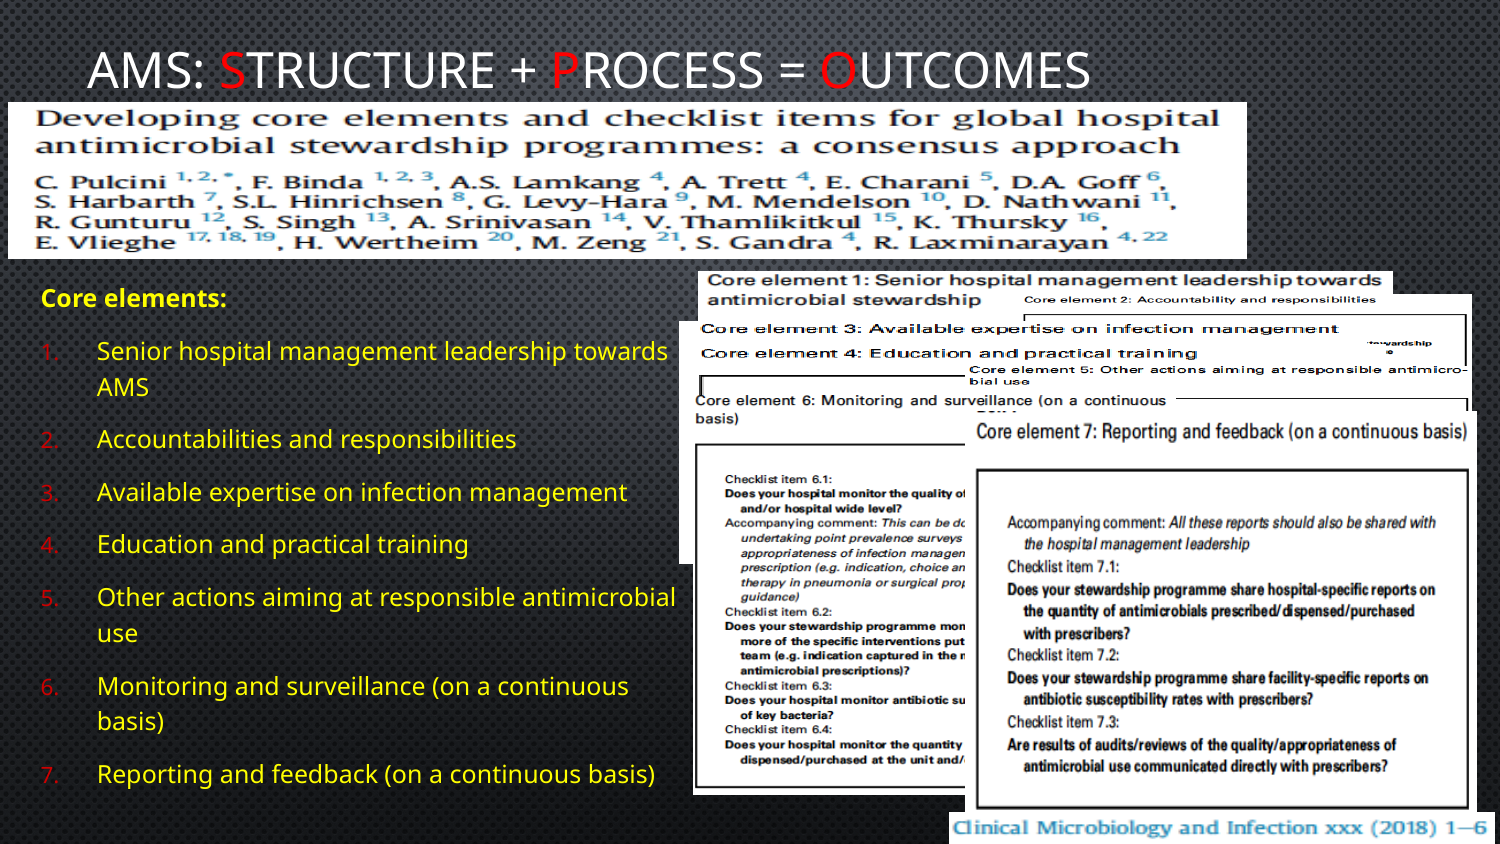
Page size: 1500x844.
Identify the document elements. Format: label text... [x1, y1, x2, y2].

picture [8, 102, 1247, 260]
text_box Core elements: Senior hospital management leadership towards AMS Accountabilities and responsibilities Available expertise on infection management Education and practical training Other actions aiming at responsible antimicrobial use Monitoring and surveillance (on a continuous basis) Reporting and feedback (on a continuous basis) [29, 271, 699, 830]
title AMS: Structure + Process = Outcomes [76, 14, 1421, 124]
picture [678, 270, 1495, 844]
